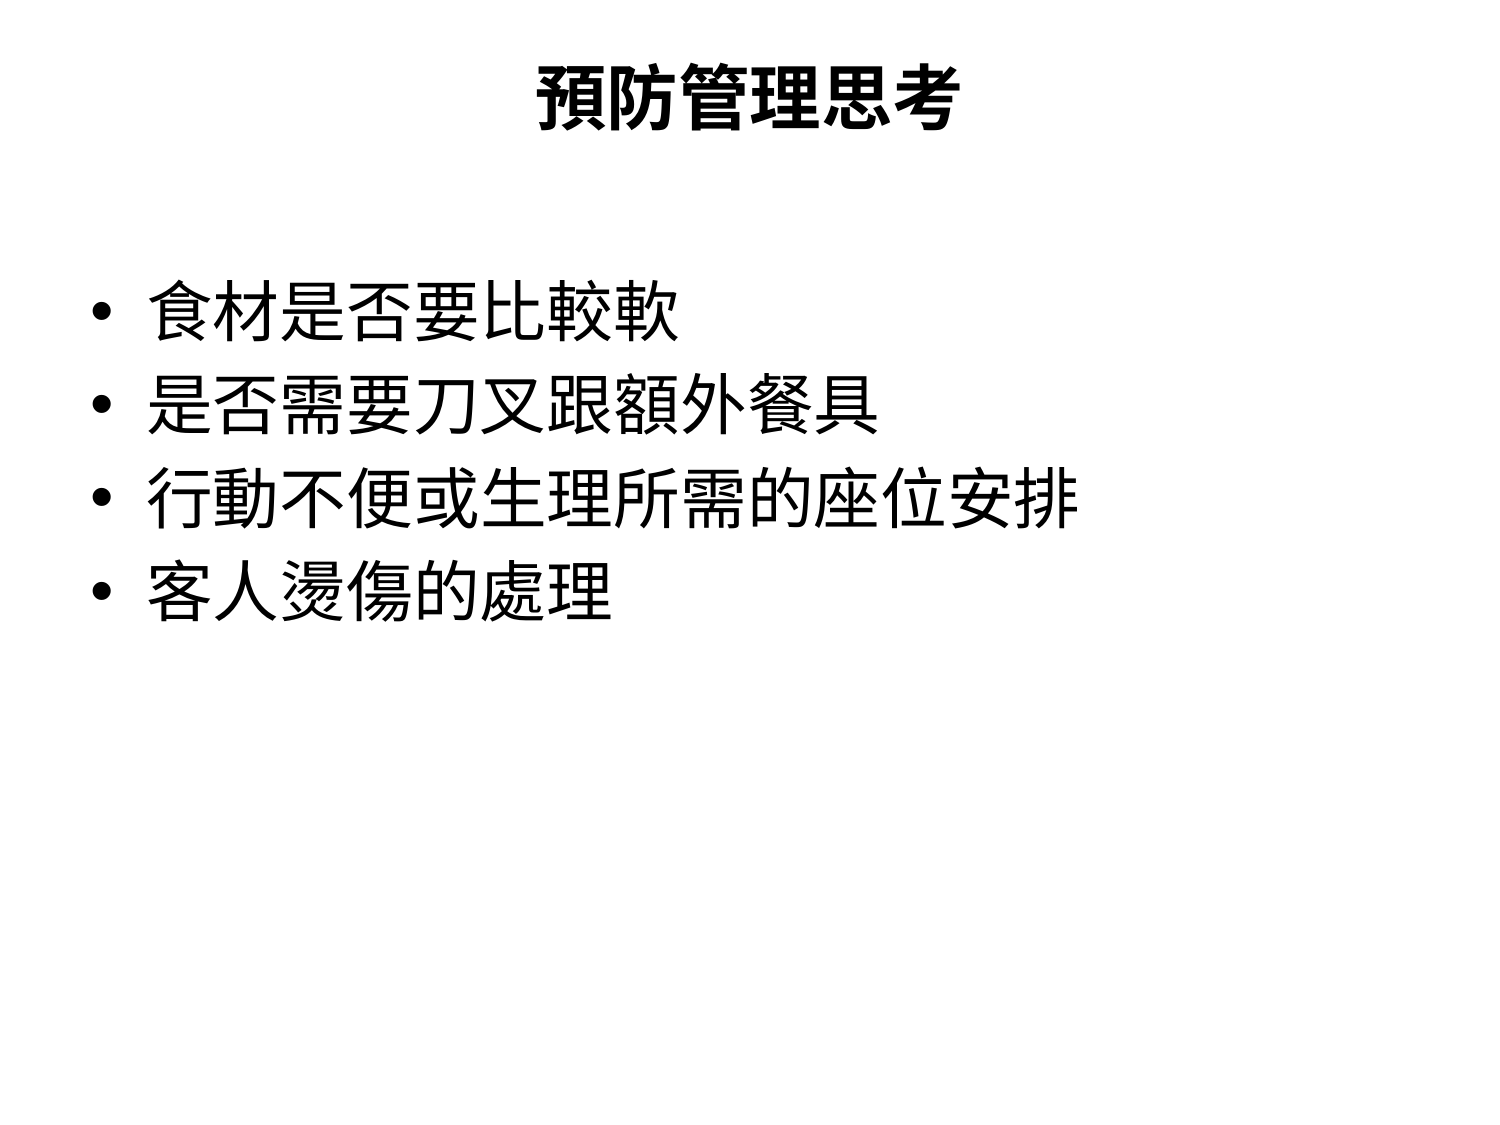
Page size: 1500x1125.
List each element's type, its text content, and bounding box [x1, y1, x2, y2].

title 預防管理思考 [75, 45, 1425, 233]
list 食材是否要比較軟 是否需要刀叉跟額外餐具 行動不便或生理所需的座位安排 客人燙傷的處理 [75, 262, 1425, 1005]
